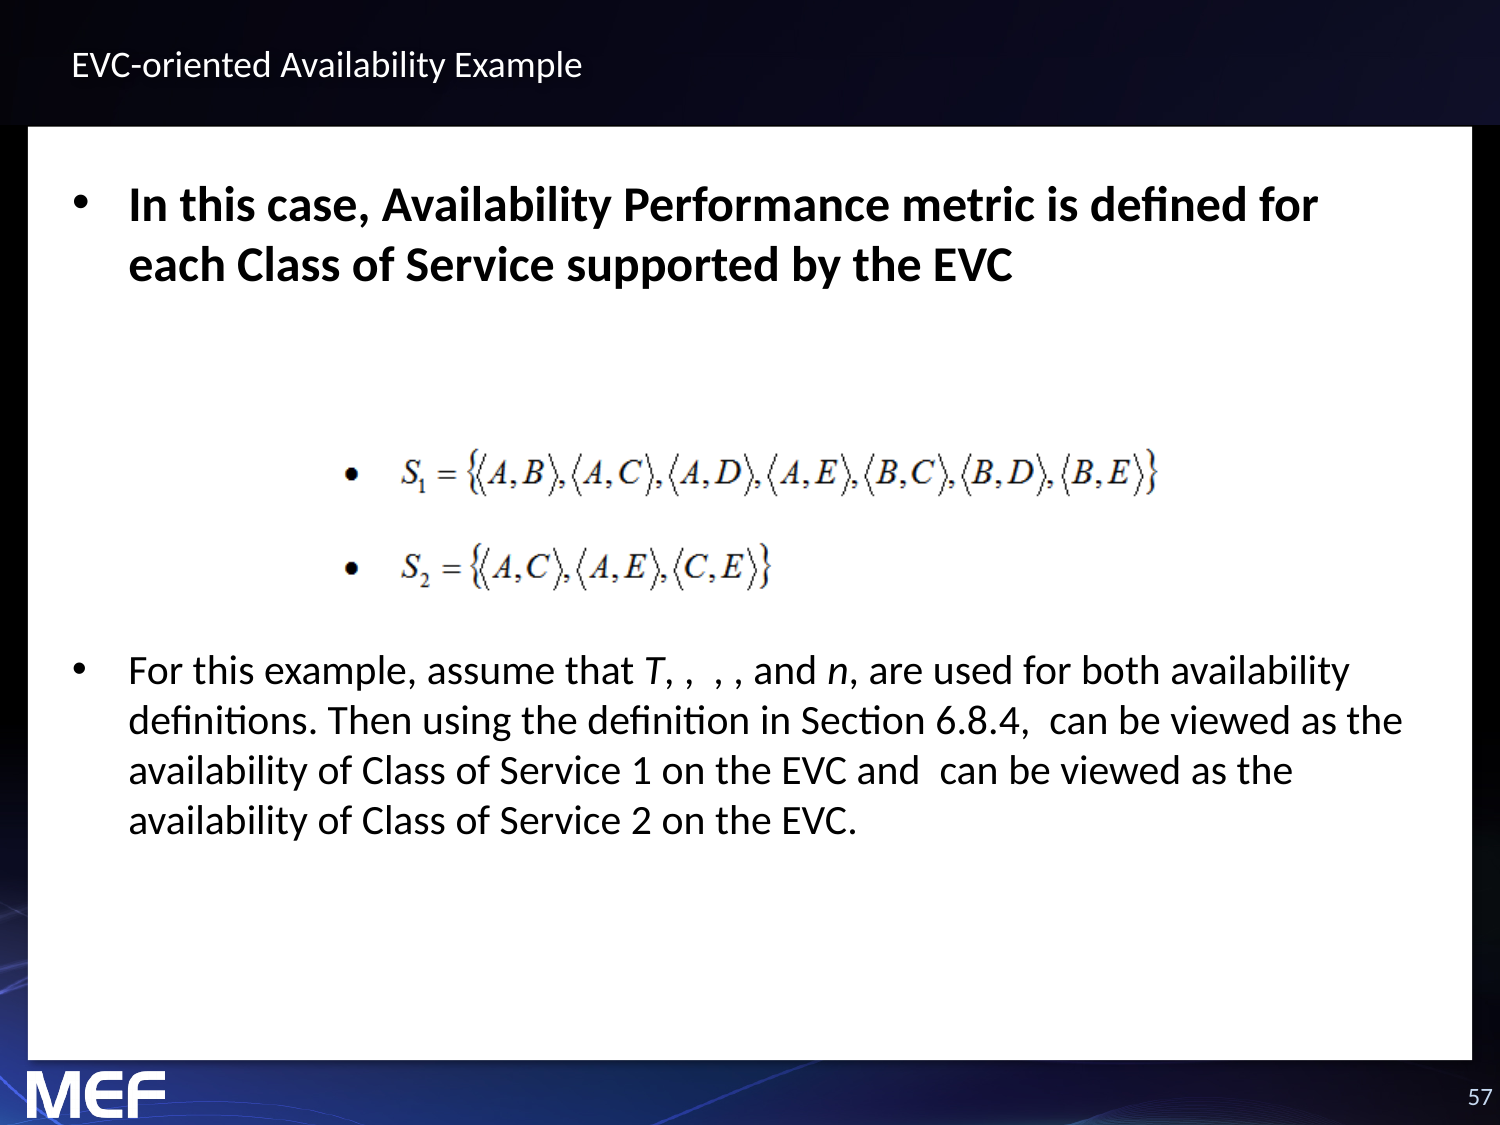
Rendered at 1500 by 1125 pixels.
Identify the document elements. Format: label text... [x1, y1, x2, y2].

list In this case, Availability Performance metric is defined for each Class of Service supported by the EVC For this example, assume that T, , , , and n, are used for both availability definitions. Then using the definition in Section 6.8.4, can be viewed as the availability of Class of Service 1 on the EVC and can be viewed as the availability of Class of Service 2 on the EVC. [56, 164, 1443, 1035]
title EVC-oriented Availability Example [0, 0, 1500, 126]
picture [333, 424, 1167, 612]
picture [0, 126, 1500, 1125]
